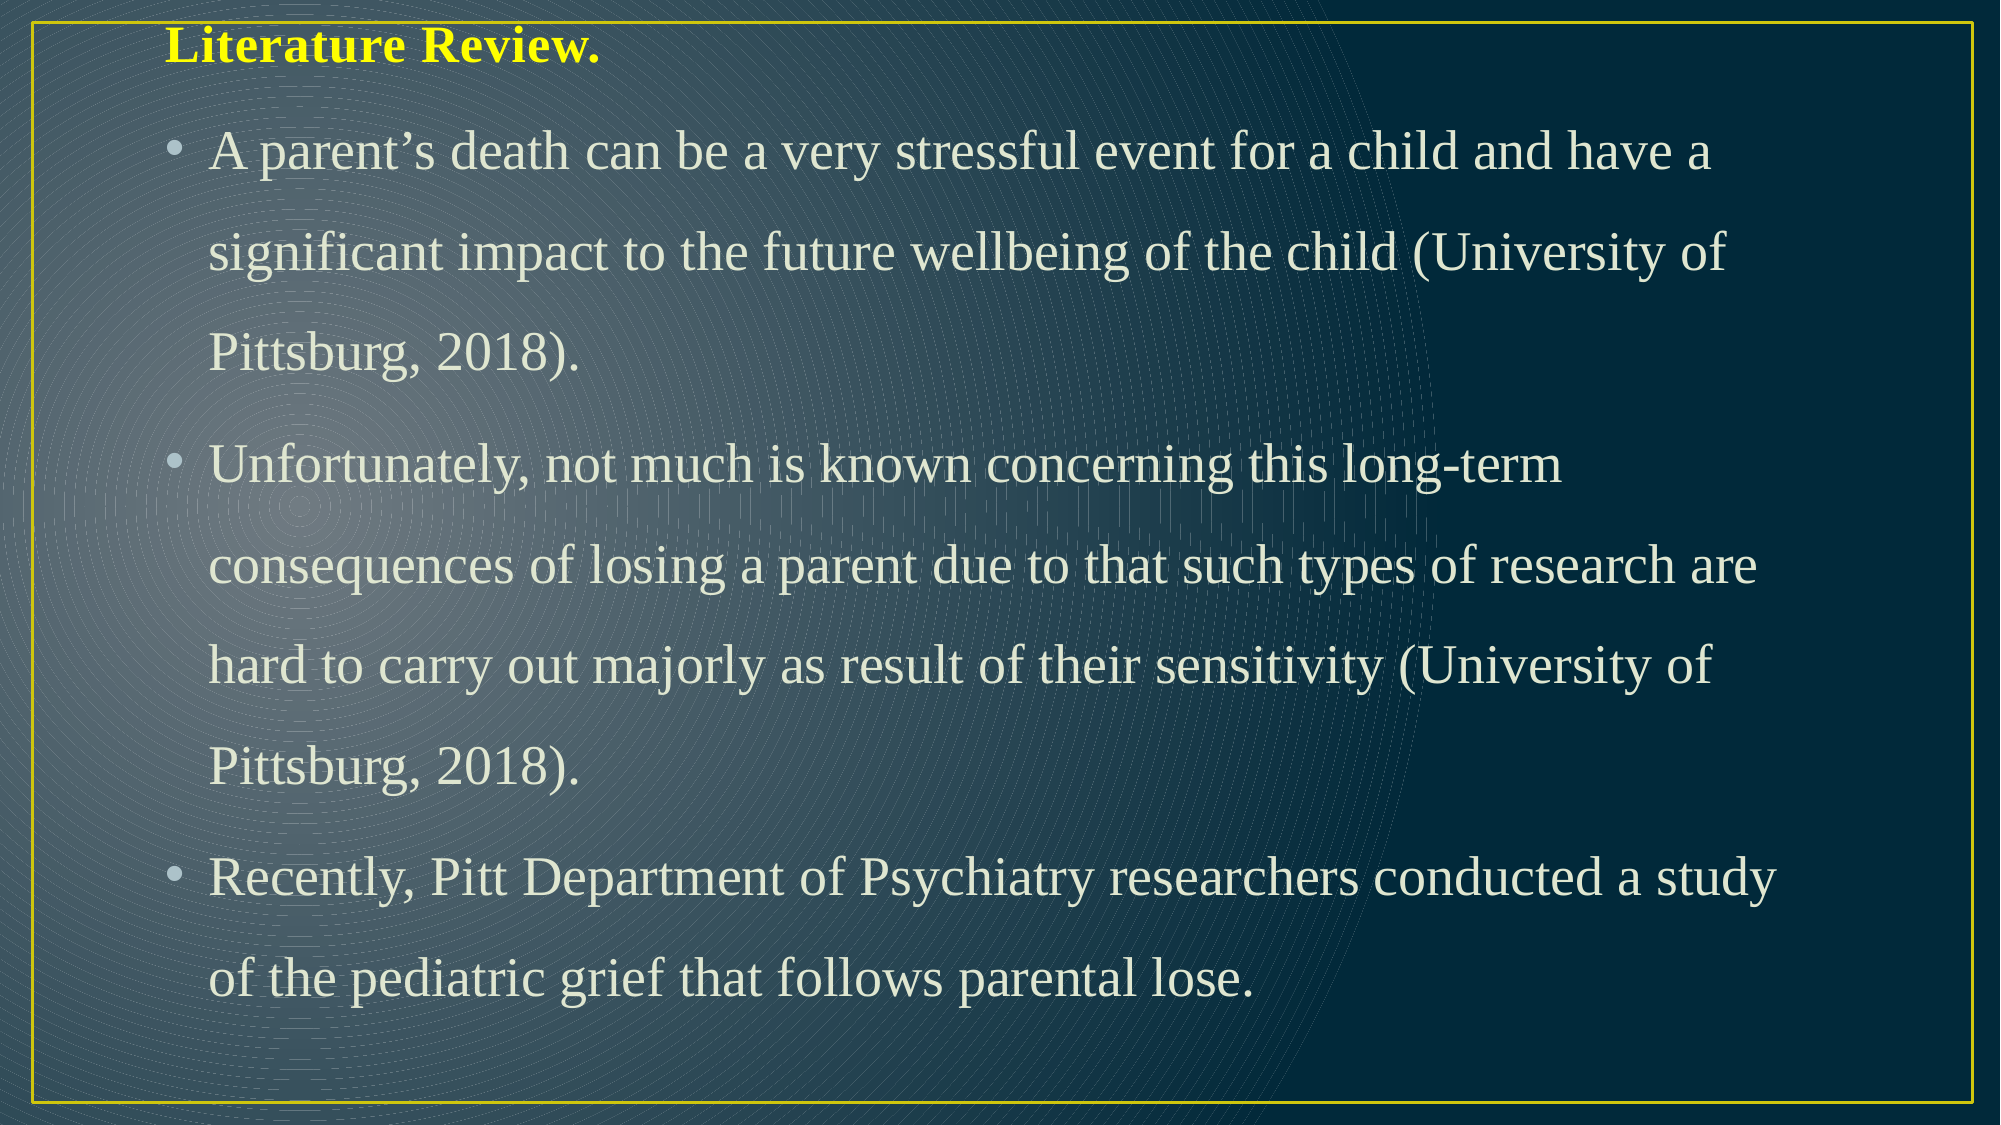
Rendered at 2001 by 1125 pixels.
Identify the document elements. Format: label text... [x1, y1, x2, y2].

title Literature Review. [149, 0, 1849, 72]
list A parent’s death can be a very stressful event for a child and have a significant impact to the future wellbeing of the child (University of Pittsburg, 2018). Unfortunately, not much is known concerning this long-term consequences of losing a parent due to that such types of research are hard to carry out majorly as result of their sensitivity (University of Pittsburg, 2018). Recently, Pitt Department of Psychiatry researchers conducted a study of the pediatric grief that follows parental lose. [149, 72, 1849, 1016]
